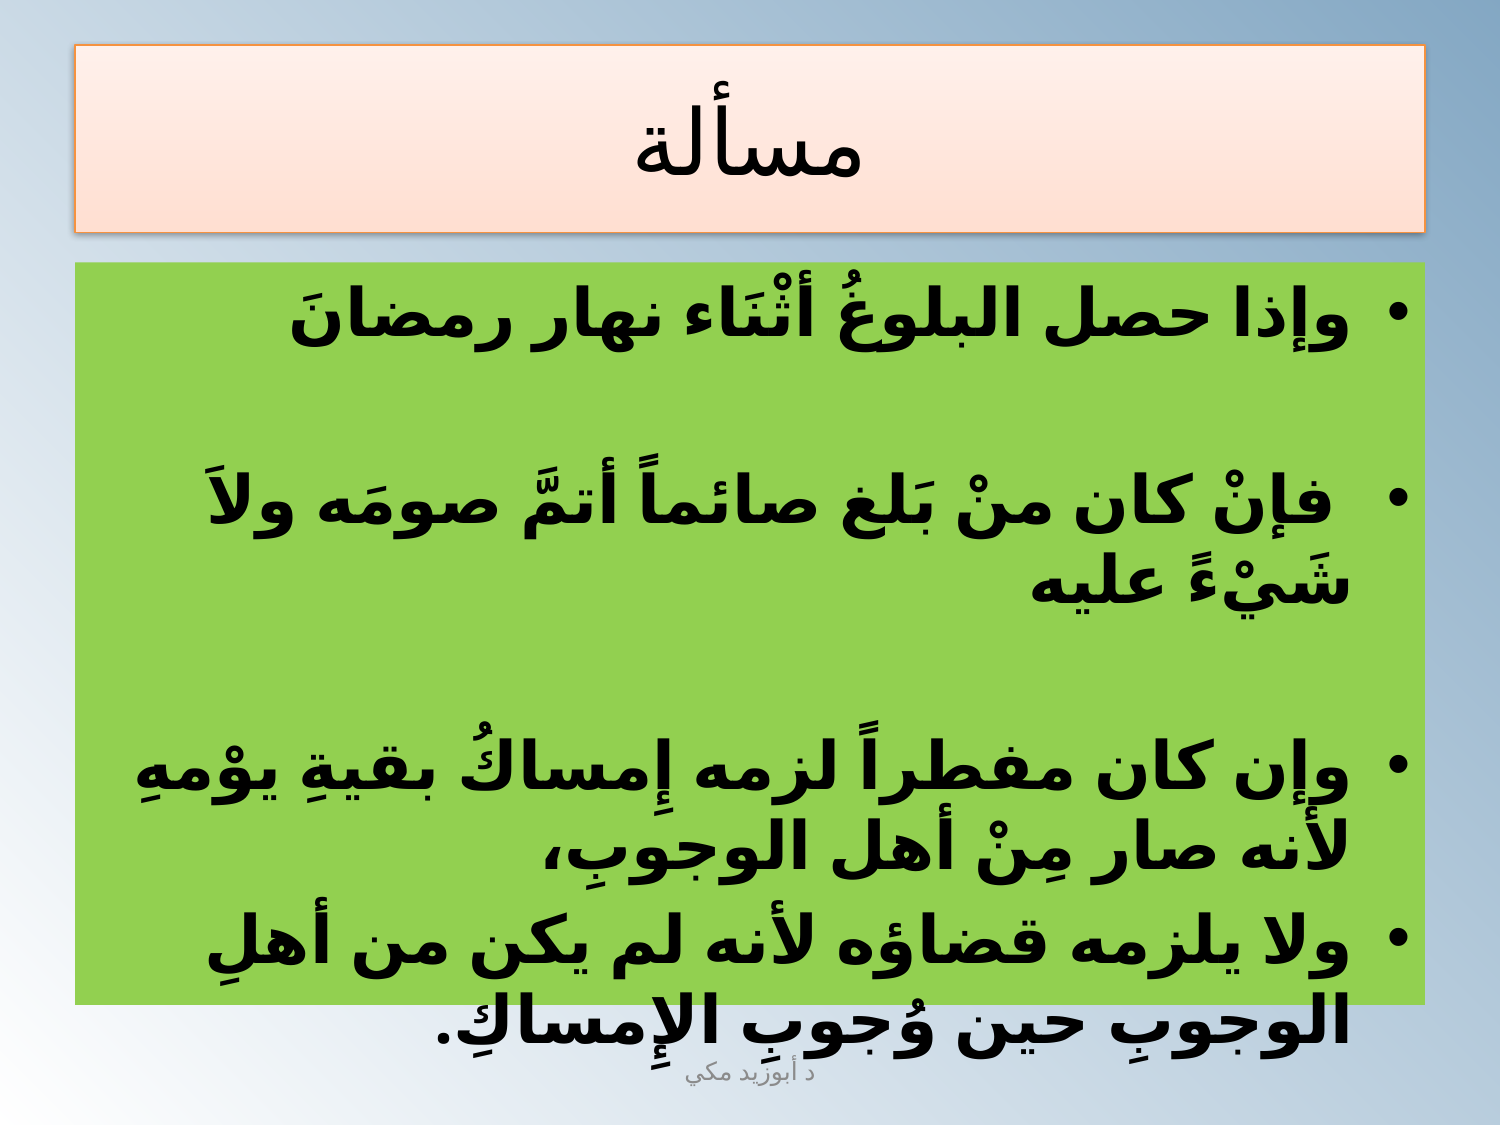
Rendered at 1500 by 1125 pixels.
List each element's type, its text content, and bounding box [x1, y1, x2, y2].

list وإذا حصل البلوغُ أثْنَاء نهار رمضانَ فإنْ كان منْ بَلغ صائماً أتمَّ صومَه ولاَ شَيْءً عليه وإن كان مفطراً لزمه إِمساكُ بقيةِ يوْمهِ لأنه صار مِنْ أهل الوجوبِ، ولا يلزمه قضاؤه لأنه لم يكن من أهلِ الوجوبِ حين وُجوبِ الإِمساكِ. [75, 262, 1425, 1005]
footer د أبوزيد مكي [512, 1042, 988, 1103]
title مسألة [74, 44, 1426, 233]
